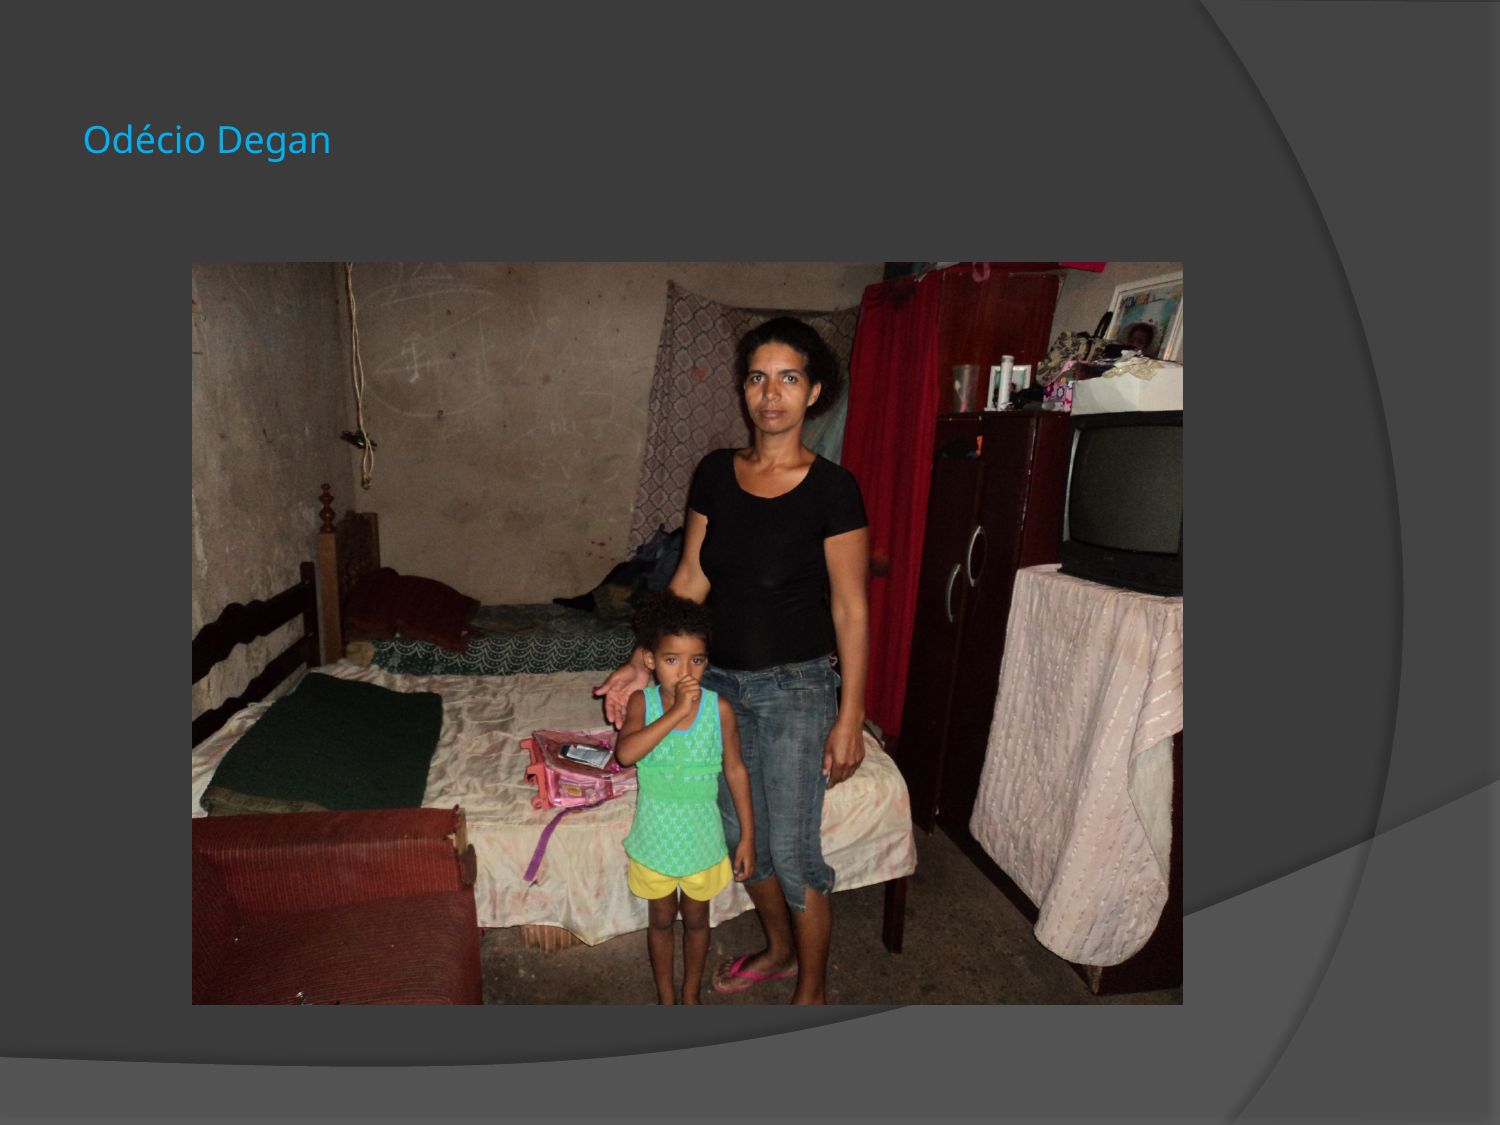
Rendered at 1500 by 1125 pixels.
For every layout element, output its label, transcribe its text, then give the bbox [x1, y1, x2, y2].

title Odécio Degan [75, 45, 1300, 233]
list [192, 262, 1183, 1006]
